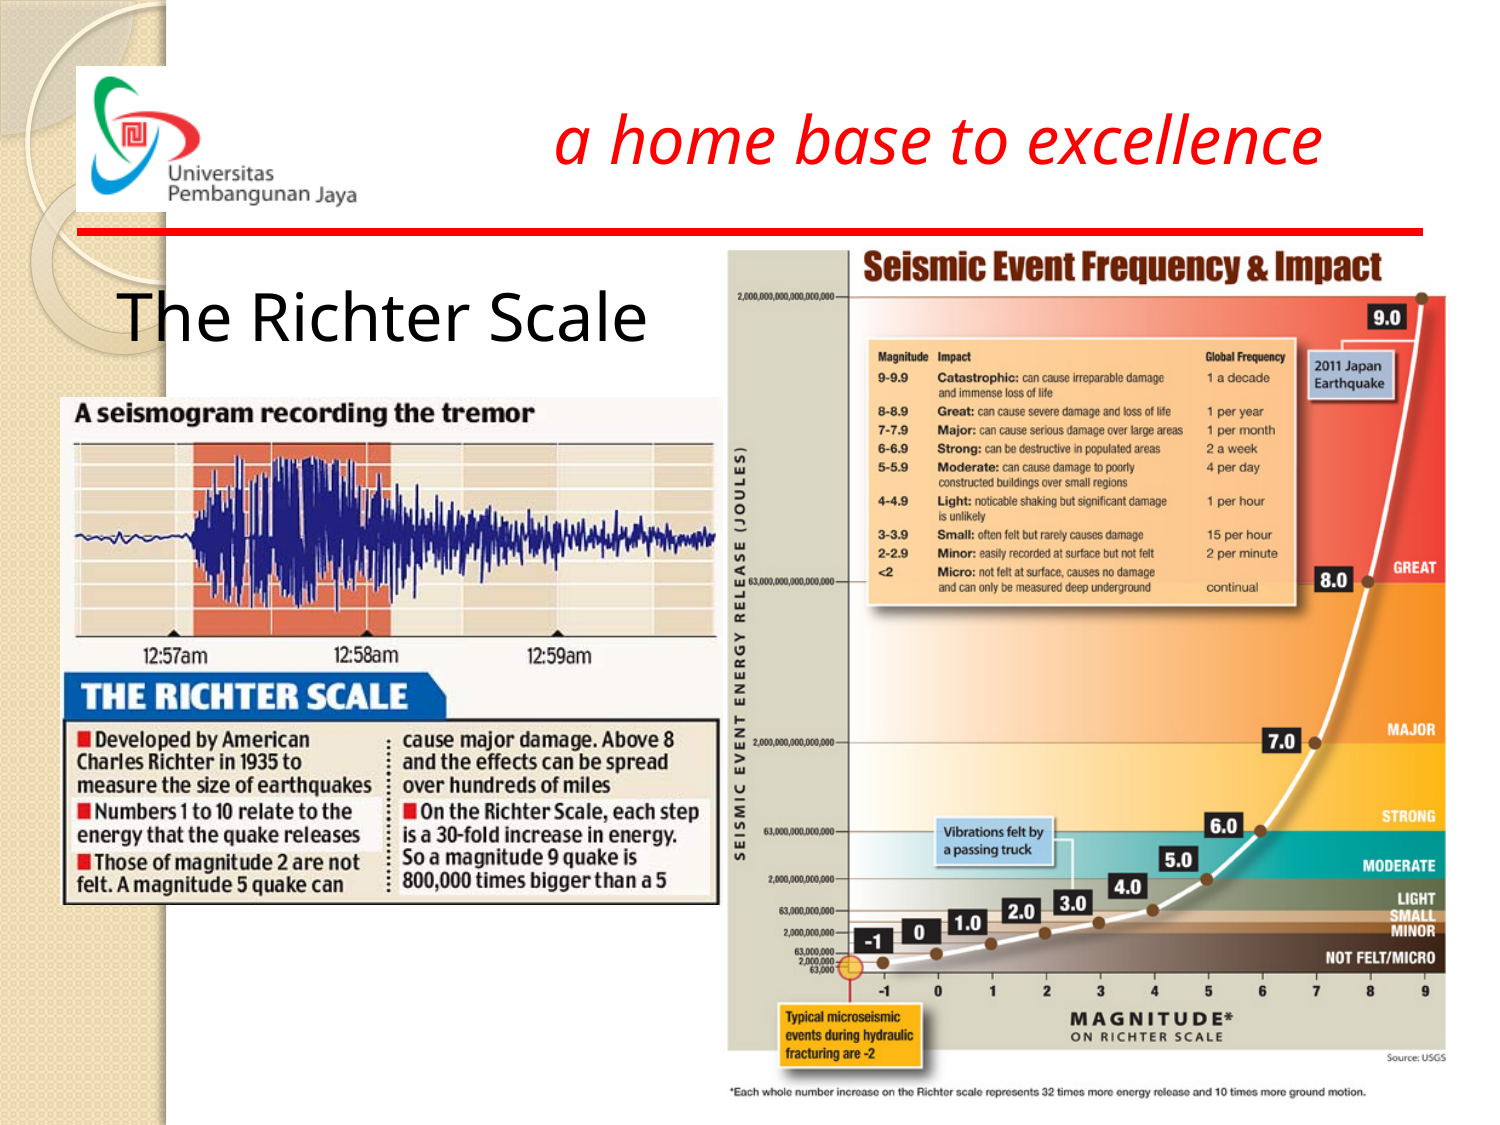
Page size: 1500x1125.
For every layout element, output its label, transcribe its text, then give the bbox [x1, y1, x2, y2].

picture [76, 66, 366, 212]
list The Richter Scale [88, 917, 719, 1059]
list The Richter Scale [88, 267, 719, 394]
picture [59, 396, 723, 906]
picture [726, 243, 1448, 1100]
